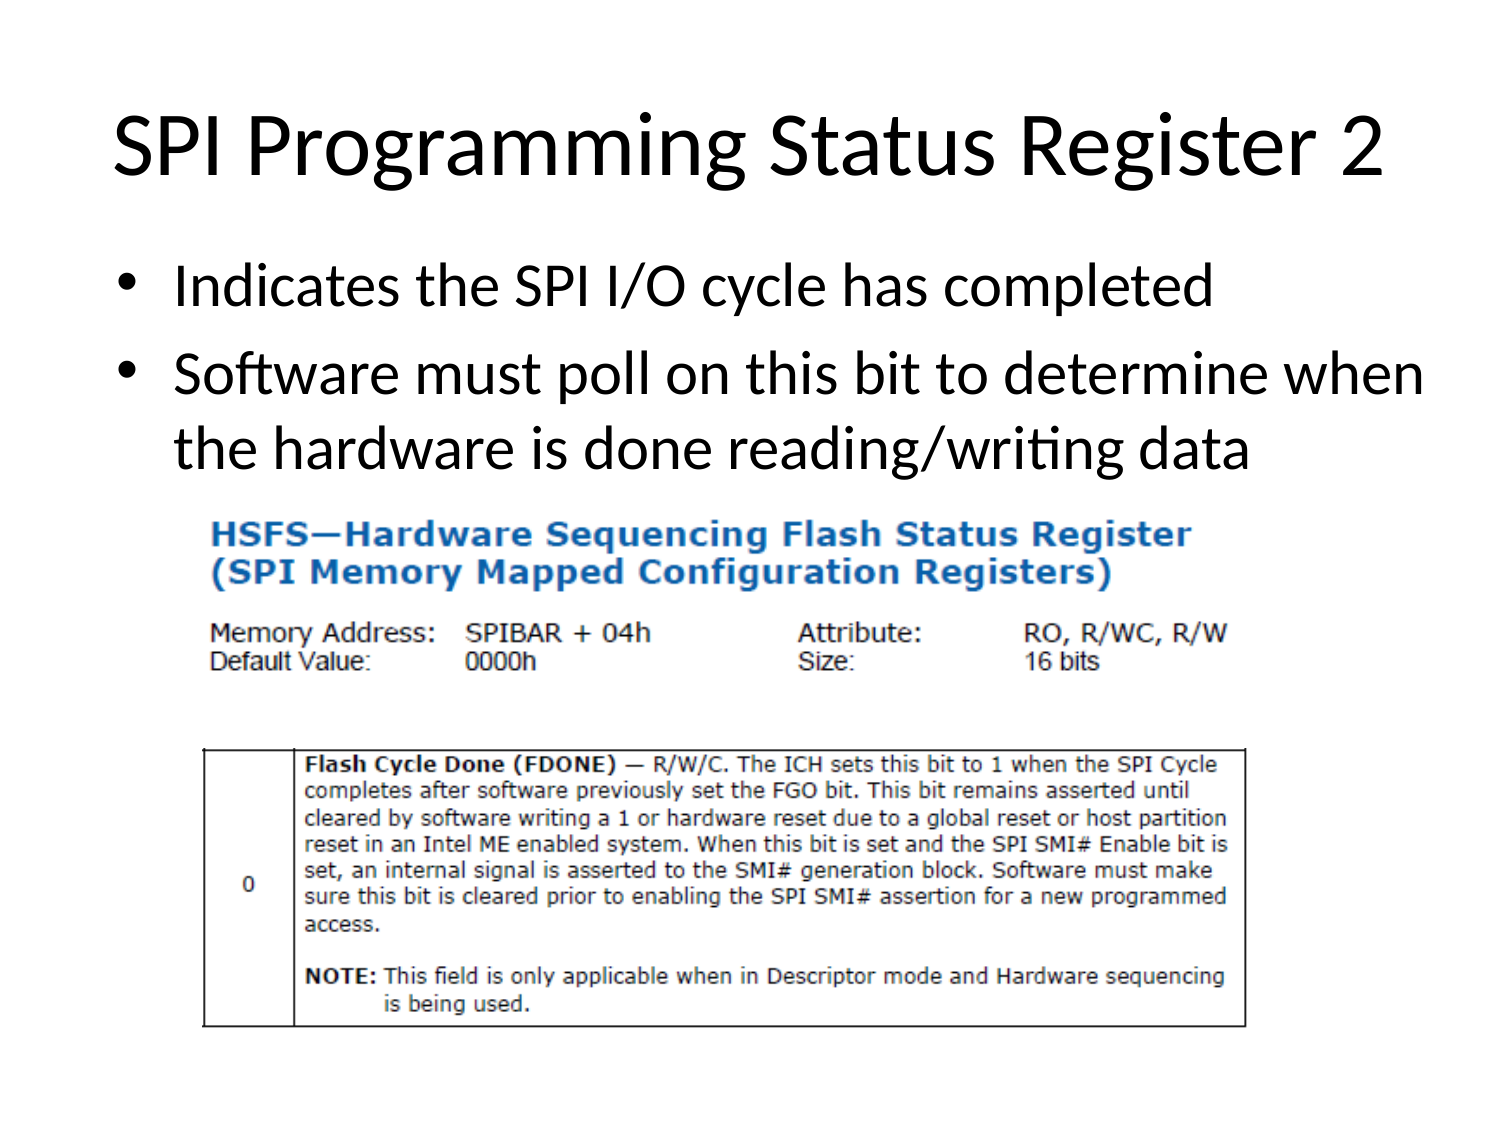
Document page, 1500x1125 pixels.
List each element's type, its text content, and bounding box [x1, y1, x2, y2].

title SPI Programming Status Register 2 [75, 45, 1425, 233]
picture [202, 748, 1250, 1031]
picture [201, 508, 1251, 700]
list Indicates the SPI I/O cycle has completed Software must poll on this bit to determine when the hardware is done reading/writing data [101, 236, 1452, 510]
